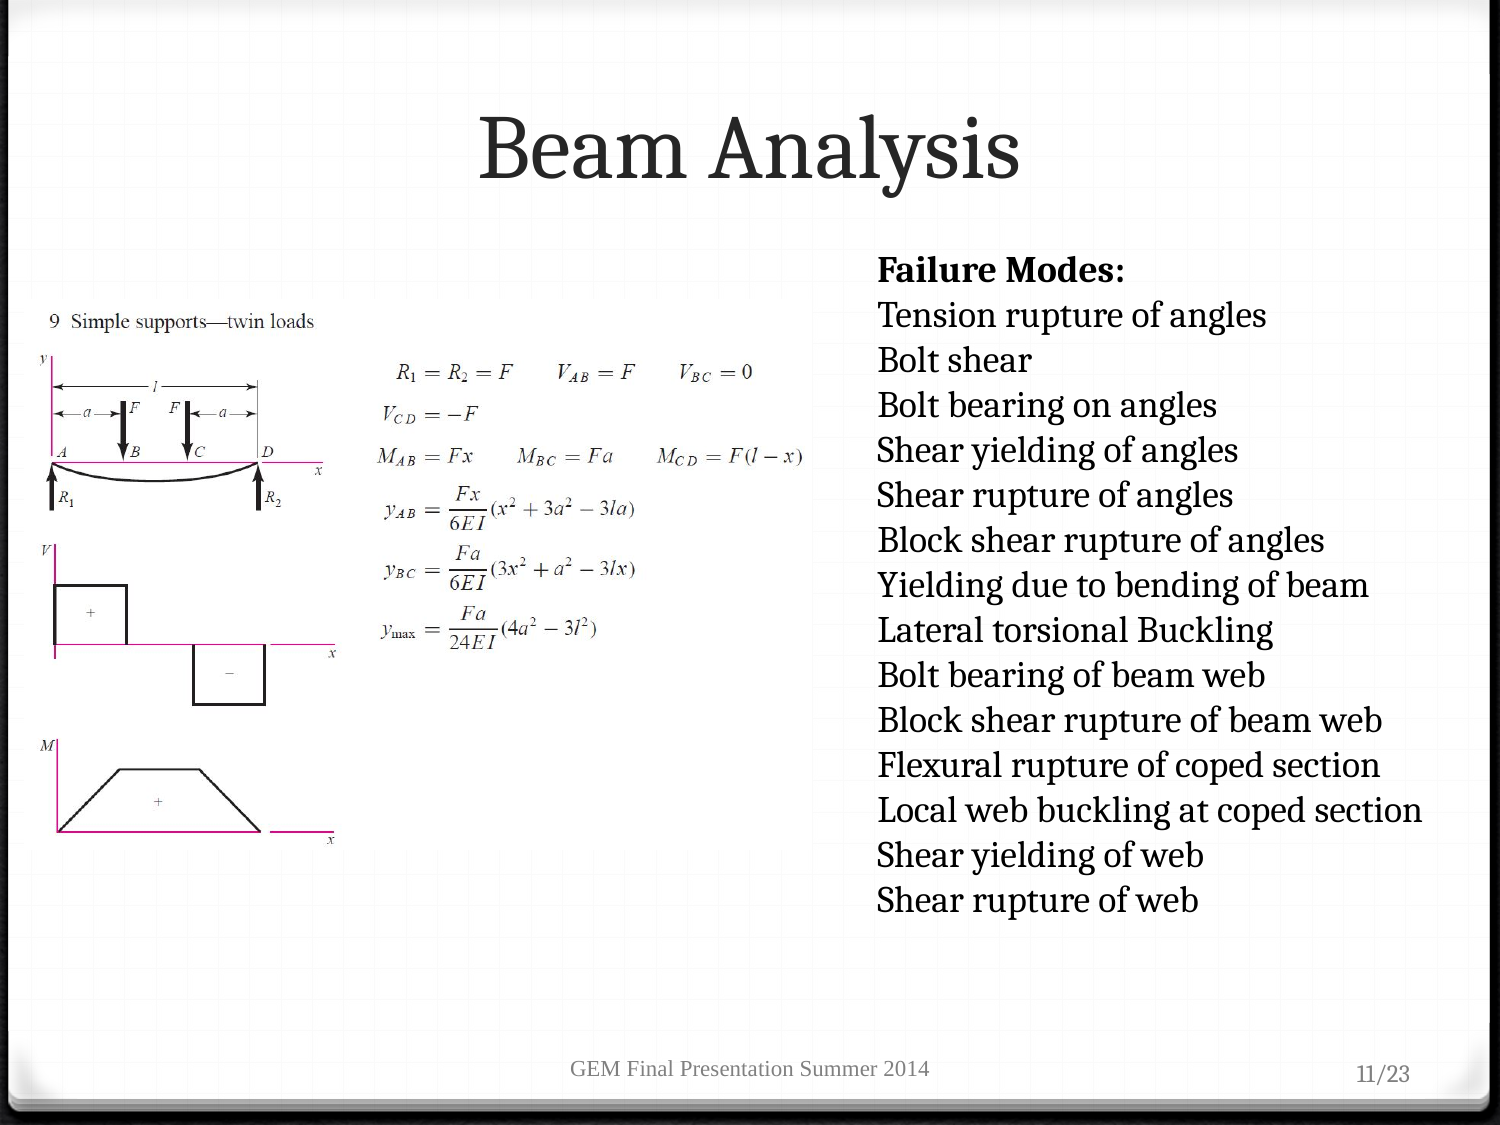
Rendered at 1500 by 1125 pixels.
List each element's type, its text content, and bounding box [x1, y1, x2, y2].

title Beam Analysis [90, 71, 1410, 213]
footer GEM Final Presentation Summer 2014 [512, 1037, 988, 1098]
text_box Failure Modes: Tension rupture of angles Bolt shear Bolt bearing on angles Shear yielding of angles Shear rupture of angles Block shear rupture of angles Yielding due to bending of beam Lateral torsional Buckling Bolt bearing of beam web Block shear rupture of beam web Flexural rupture of coped section Local web buckling at coped section Shear yielding of web Shear rupture of web [862, 237, 1488, 1063]
picture [0, 0, 1500, 1125]
